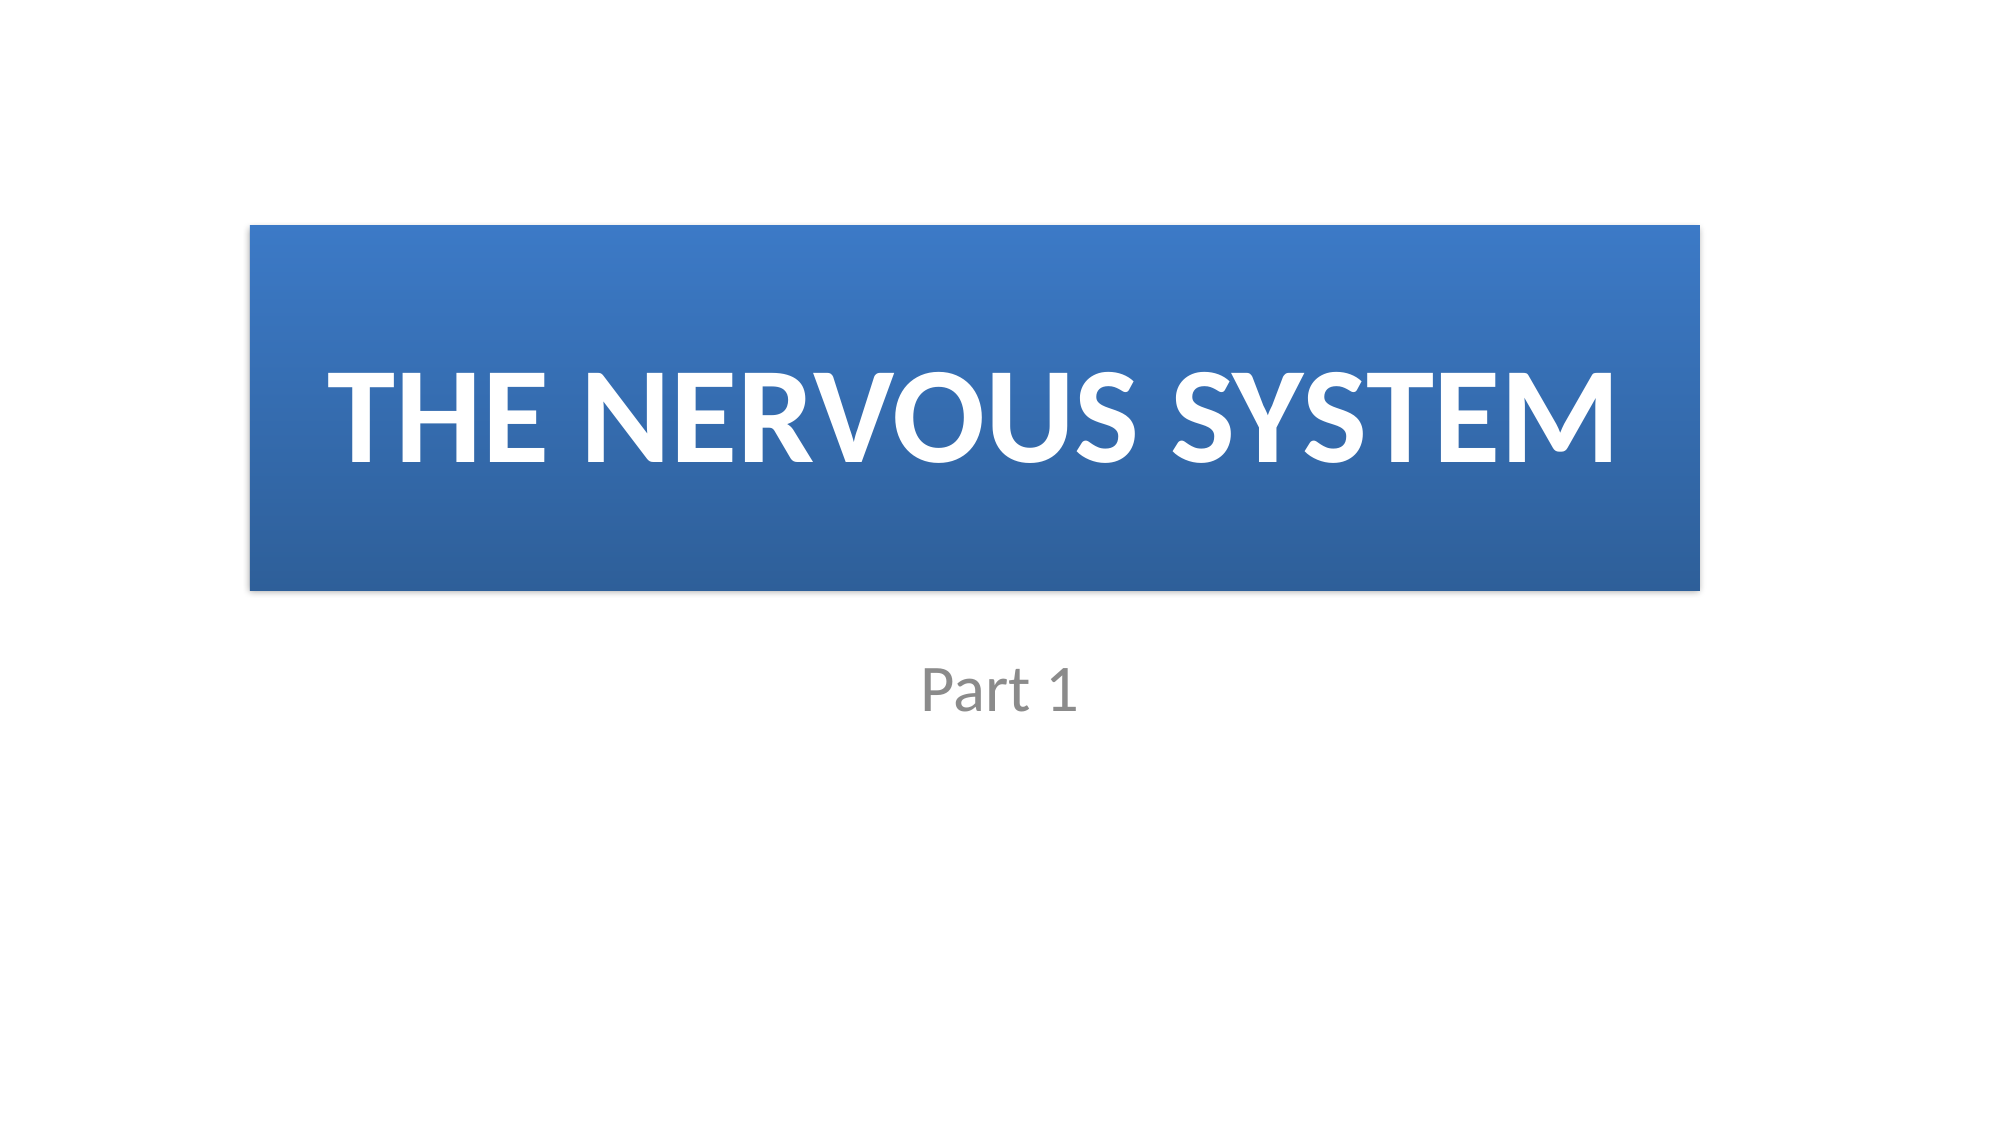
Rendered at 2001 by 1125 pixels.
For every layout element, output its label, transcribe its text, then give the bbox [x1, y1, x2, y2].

title THE NERVOUS SYSTEM [249, 224, 1700, 591]
subtitle Part 1 [300, 637, 1700, 925]
